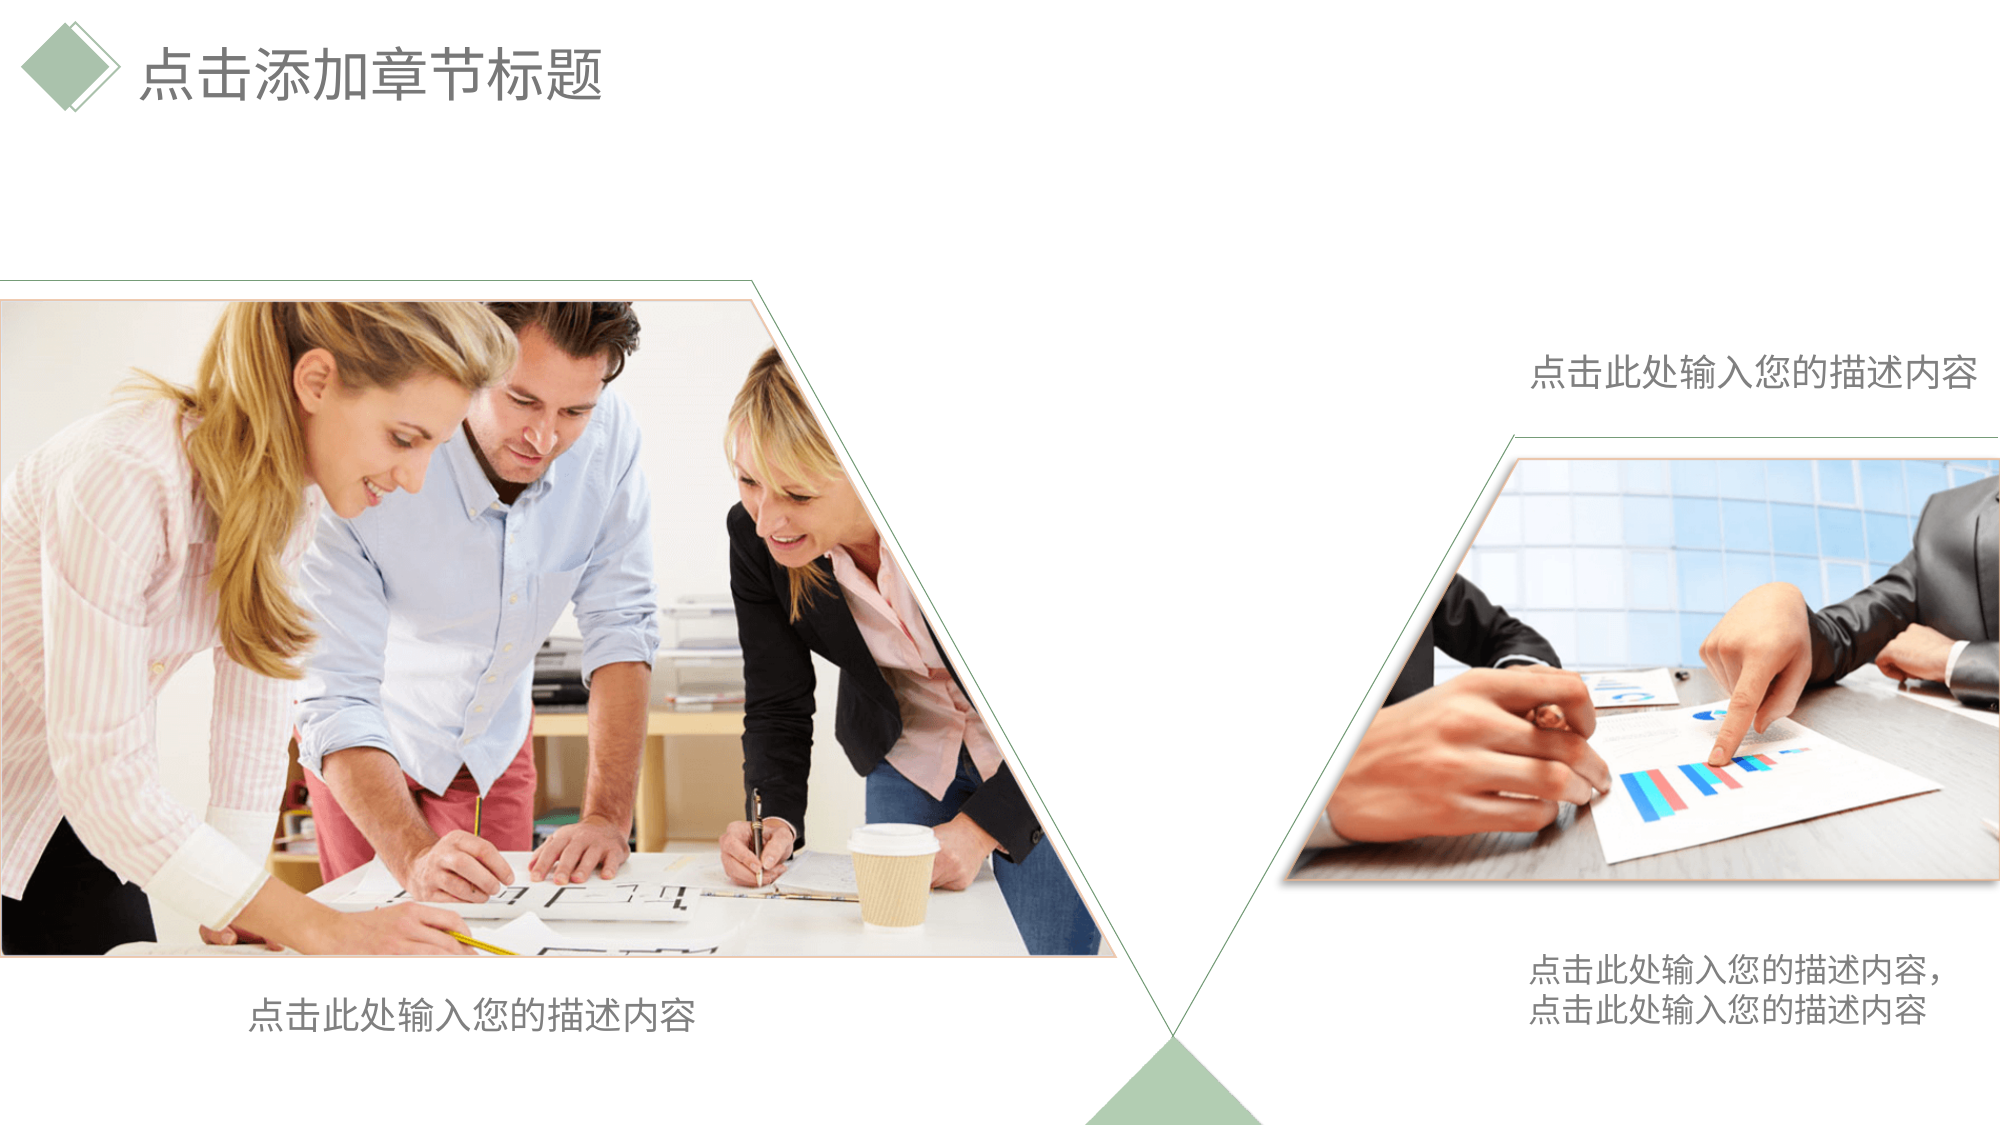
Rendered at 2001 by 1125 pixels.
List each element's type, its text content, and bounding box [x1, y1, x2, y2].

picture [1046, 1034, 1304, 1125]
text_box 点击此处输入您的描述内容 [1514, 341, 2000, 402]
text_box 点击添加章节标题 [122, 31, 619, 116]
text_box 点击此处输入您的描述内容，点击此处输入您的描述内容 [1515, 941, 2000, 1037]
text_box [751, 280, 1175, 1040]
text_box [1171, 434, 1515, 1038]
text_box [1515, 457, 2000, 881]
text_box 点击此处输入您的描述内容 [232, 984, 719, 1045]
text_box [0, 299, 751, 958]
